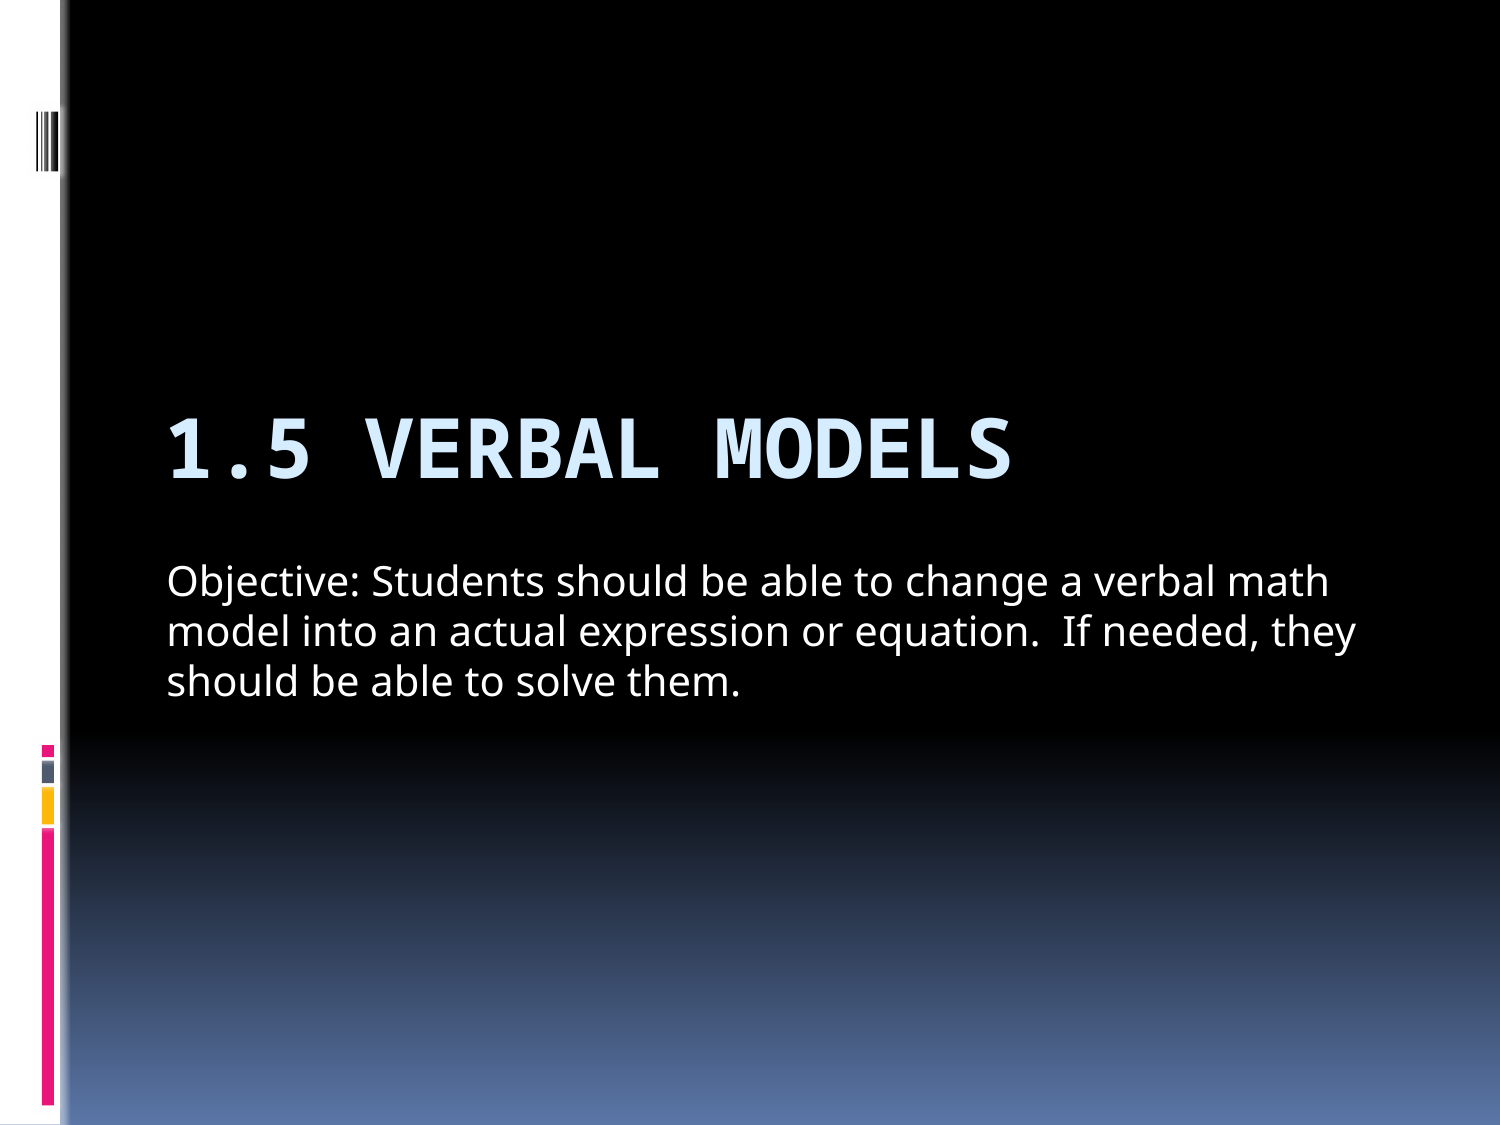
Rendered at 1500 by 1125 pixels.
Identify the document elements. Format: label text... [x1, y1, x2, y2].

title 1.5 Verbal Models [150, 387, 1425, 464]
subtitle Objective: Students should be able to change a verbal math model into an actual expression or equation. If needed, they should be able to solve them. [150, 464, 1425, 713]
